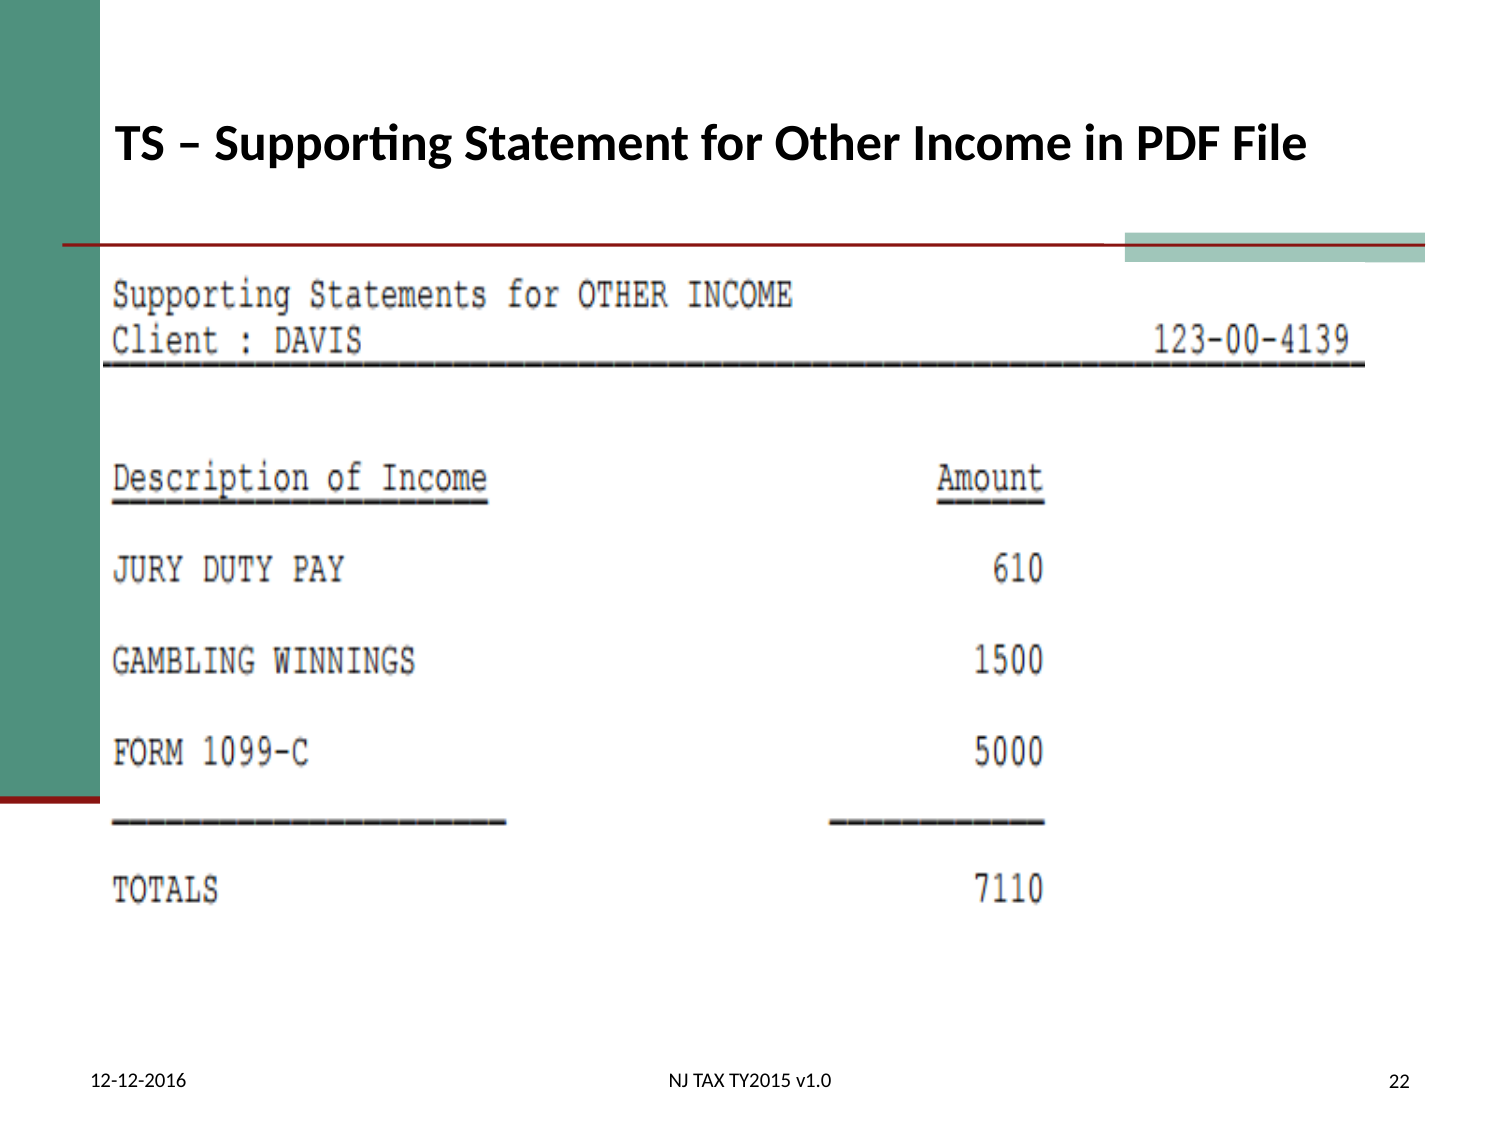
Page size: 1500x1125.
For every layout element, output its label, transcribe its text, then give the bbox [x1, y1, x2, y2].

picture [102, 262, 1366, 944]
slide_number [74, 1049, 401, 1100]
title TS – Supporting Statement for Other Income in PDF File [99, 45, 1457, 234]
slide_number 22 [1112, 1049, 1426, 1101]
list [99, 249, 1438, 1038]
footer NJ TAX TY2015 v1.0 [496, 1050, 1004, 1100]
